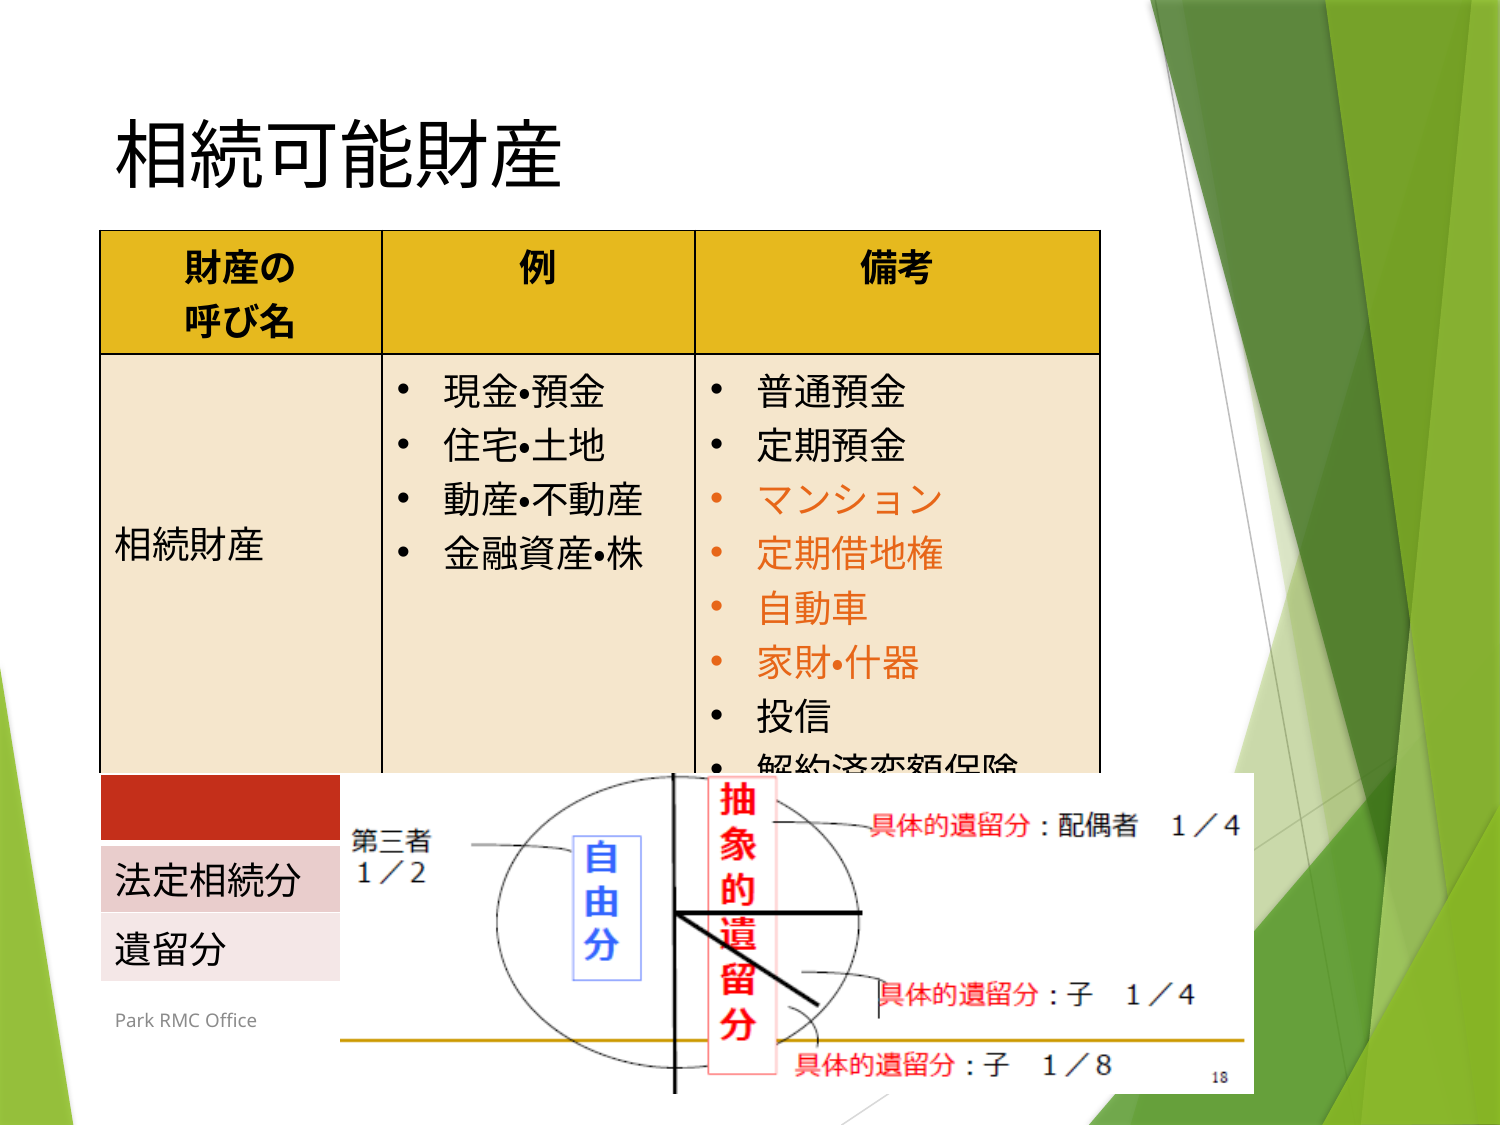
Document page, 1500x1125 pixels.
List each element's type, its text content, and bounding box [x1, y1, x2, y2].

table_cell 現金・預金 住宅・土地 動産・不動産 金融資産・株 [383, 355, 694, 772]
table_cell 普通預金 定期預金 マンション 定期借地権 自動車 家財・什器 投信 解約済変額保険 貴金属・株 [696, 355, 1099, 772]
table_header 財産の 呼び名 [101, 231, 381, 353]
footer Park RMC Office [99, 991, 335, 1051]
table_cell 法定相続分 [101, 846, 335, 912]
picture [340, 773, 1254, 1095]
table_cell 遺留分 [101, 913, 335, 981]
table_header [101, 775, 337, 840]
table_header 備考 [696, 231, 1099, 353]
table_cell 相続財産 [101, 355, 381, 773]
table_header 例 [383, 231, 694, 353]
title 相続可能財産 [99, 99, 1142, 317]
